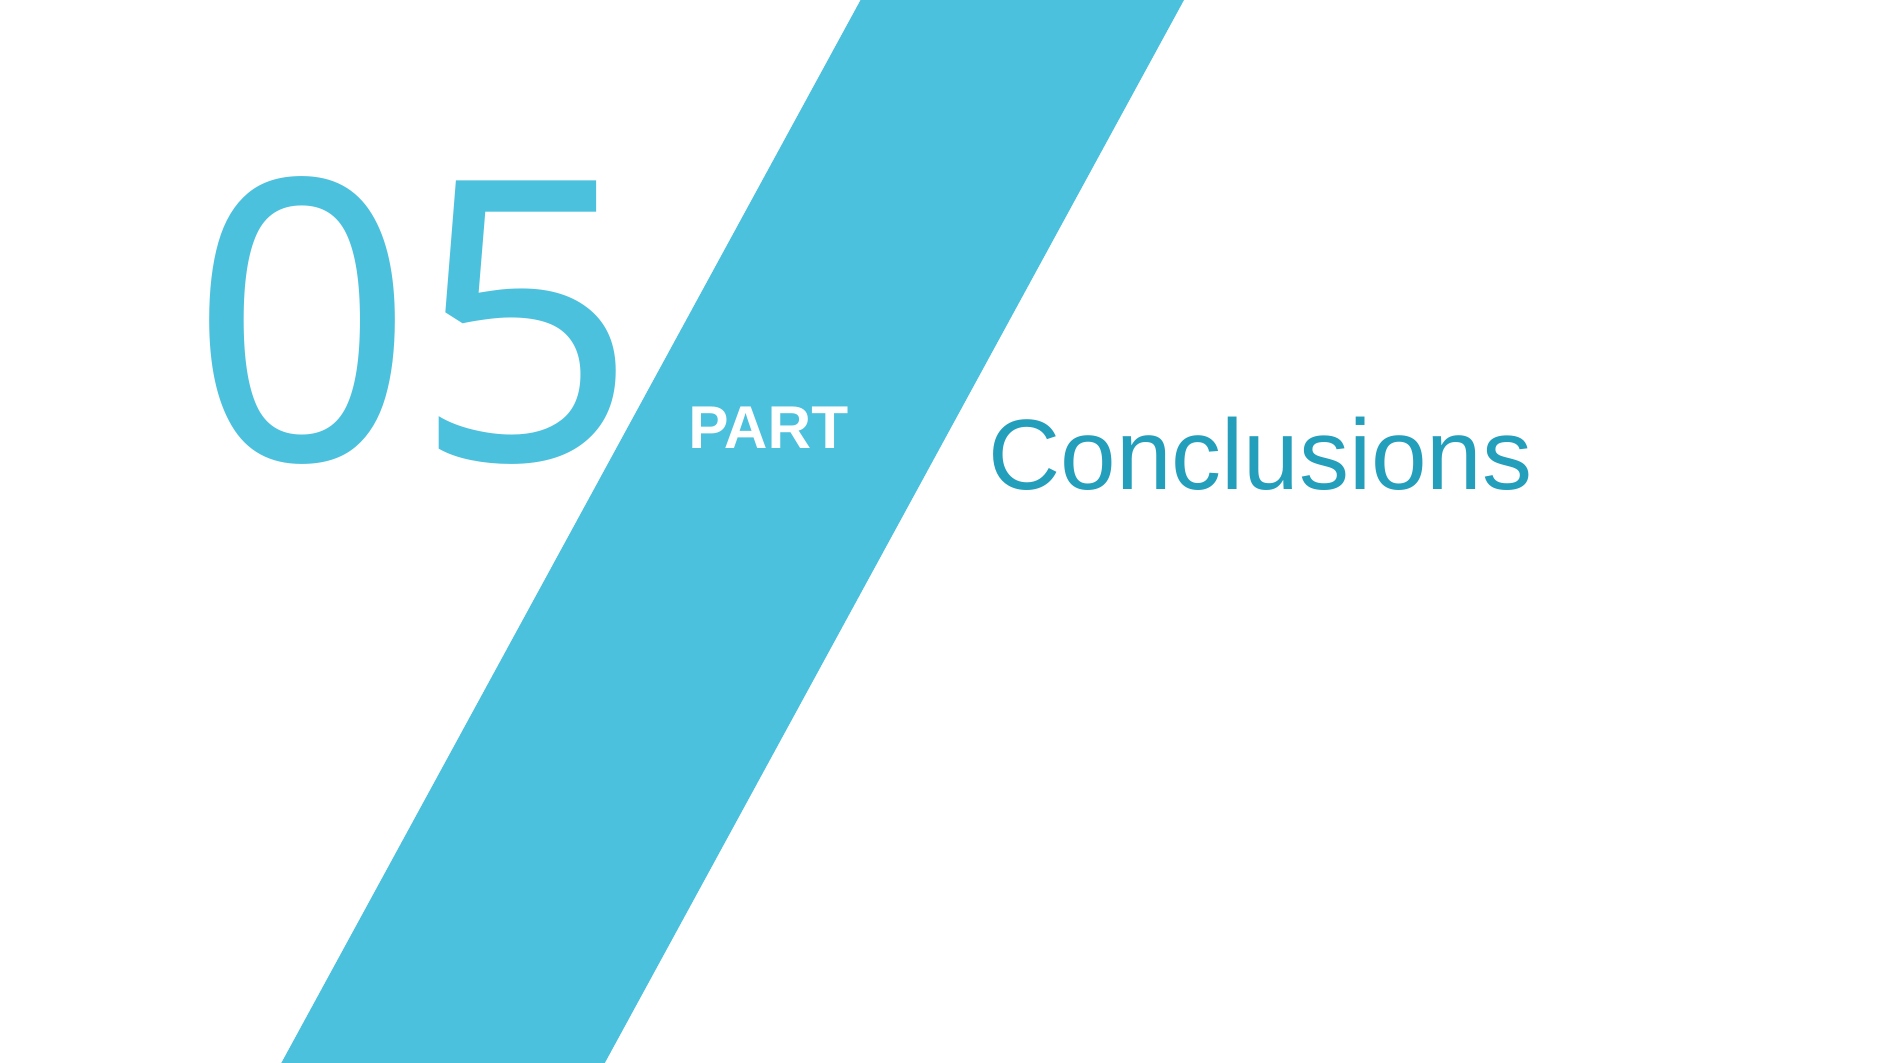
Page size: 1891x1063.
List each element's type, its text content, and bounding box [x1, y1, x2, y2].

text_box Conclusions [988, 389, 1713, 510]
text_box PART [638, 387, 1148, 461]
text_box 05 [88, 69, 741, 540]
text_box [741, 0, 1184, 387]
text_box [281, 461, 933, 1063]
